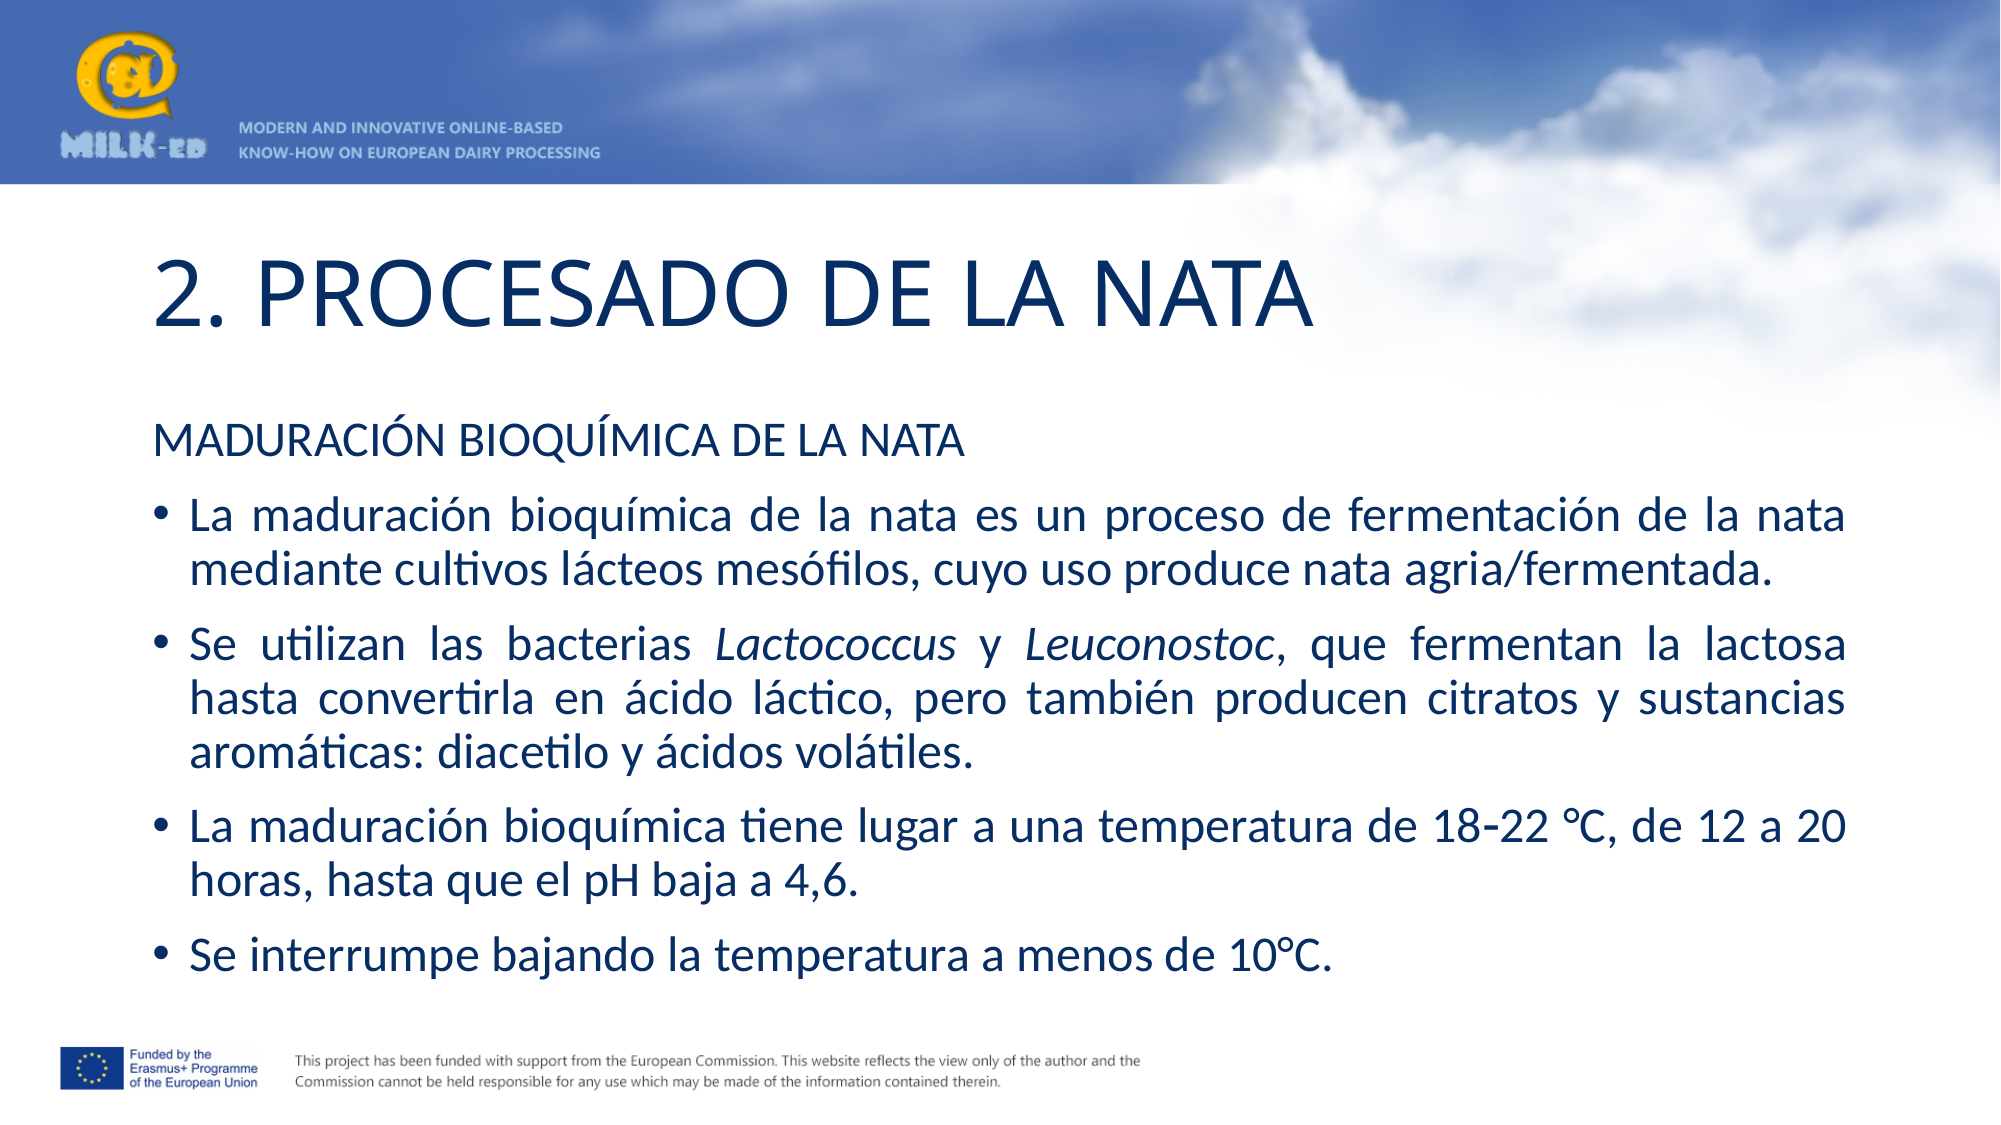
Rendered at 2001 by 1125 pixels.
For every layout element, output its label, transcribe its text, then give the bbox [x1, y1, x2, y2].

picture [0, 0, 2001, 1125]
title 2. PROCESADO DE LA NATA [137, 188, 1597, 405]
list MADURACIÓN BIOQUÍMICA DE LA NATA La maduración bioquímica de la nata es un proceso de fermentación de la nata mediante cultivos lácteos mesófilos, cuyo uso produce nata agria/fermentada. Se utilizan las bacterias Lactococcus y Leuconostoc, que fermentan la lactosa hasta convertirla en ácido láctico, pero también producen citratos y sustancias aromáticas: diacetilo y ácidos volátiles. La maduración bioquímica tiene lugar a una temperatura de 1822 °C, de 12 a 20 horas, hasta que el pH baja a 4,6. Se interrumpe bajando la temperatura a menos de 10°C. [137, 405, 1863, 1014]
